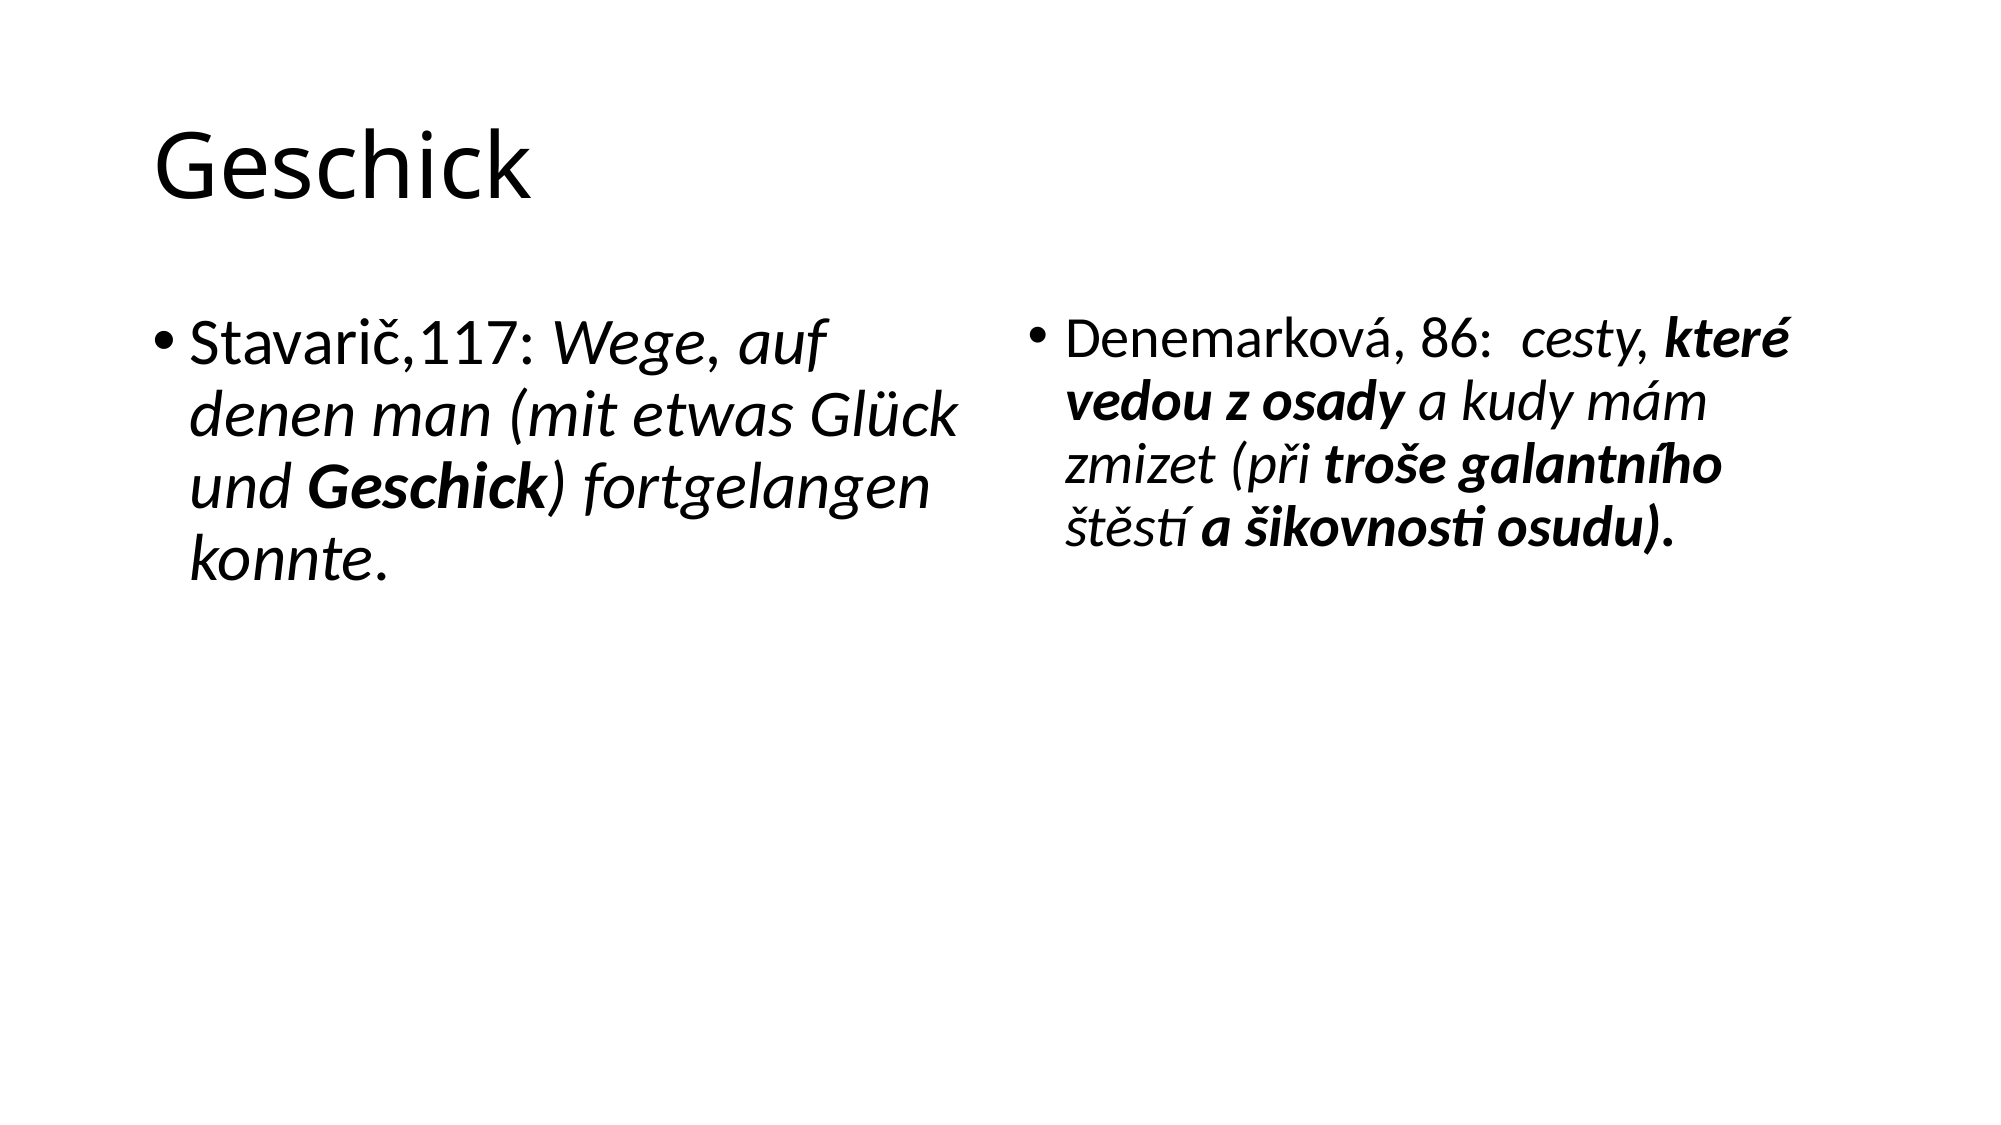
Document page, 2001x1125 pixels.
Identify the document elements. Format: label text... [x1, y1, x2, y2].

list Stavarič,117: Wege, auf denen man (mit etwas Glück und Geschick) fortgelangen konnte. [137, 299, 988, 1014]
list Denemarková, 86: cesty, které vedou z osady a kudy mám zmizet (při troše galantního štěstí a šikovnosti osudu). [1012, 299, 1863, 1014]
title Geschick [137, 59, 1863, 278]
